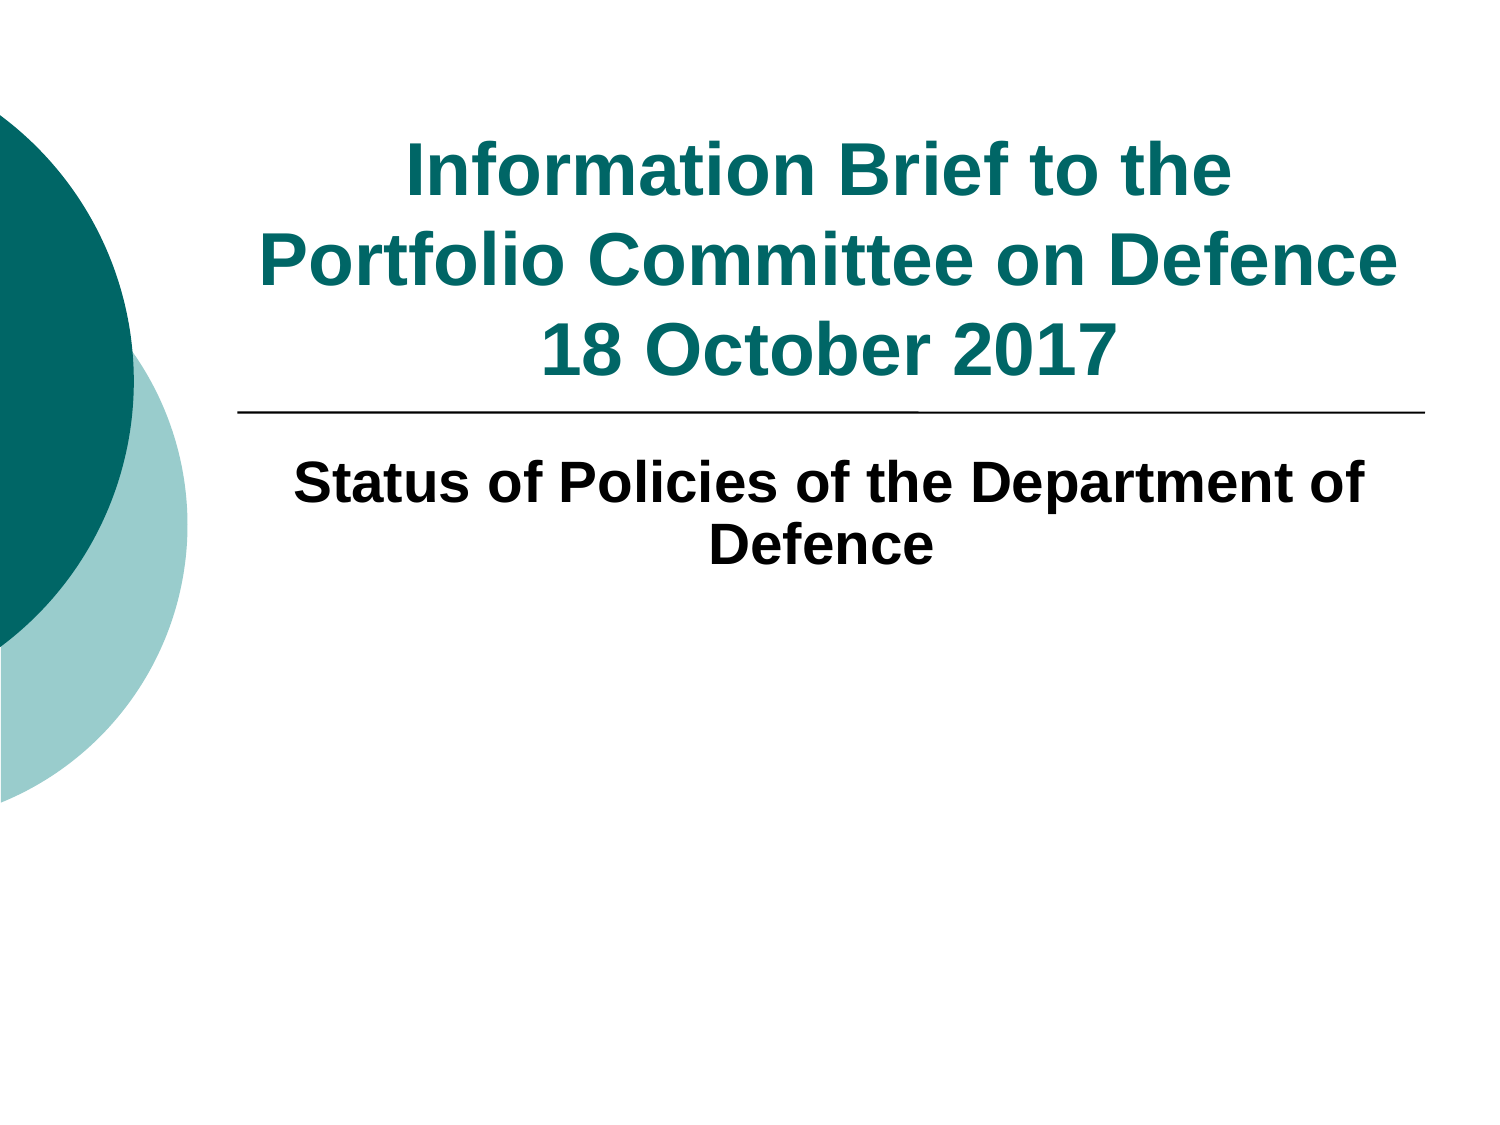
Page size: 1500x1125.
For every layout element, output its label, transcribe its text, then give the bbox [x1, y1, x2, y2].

title Information Brief to the Portfolio Committee on Defence 18 October 2017 [159, 160, 1500, 398]
subtitle Status of Policies of the Department of Defence [159, 444, 1500, 744]
